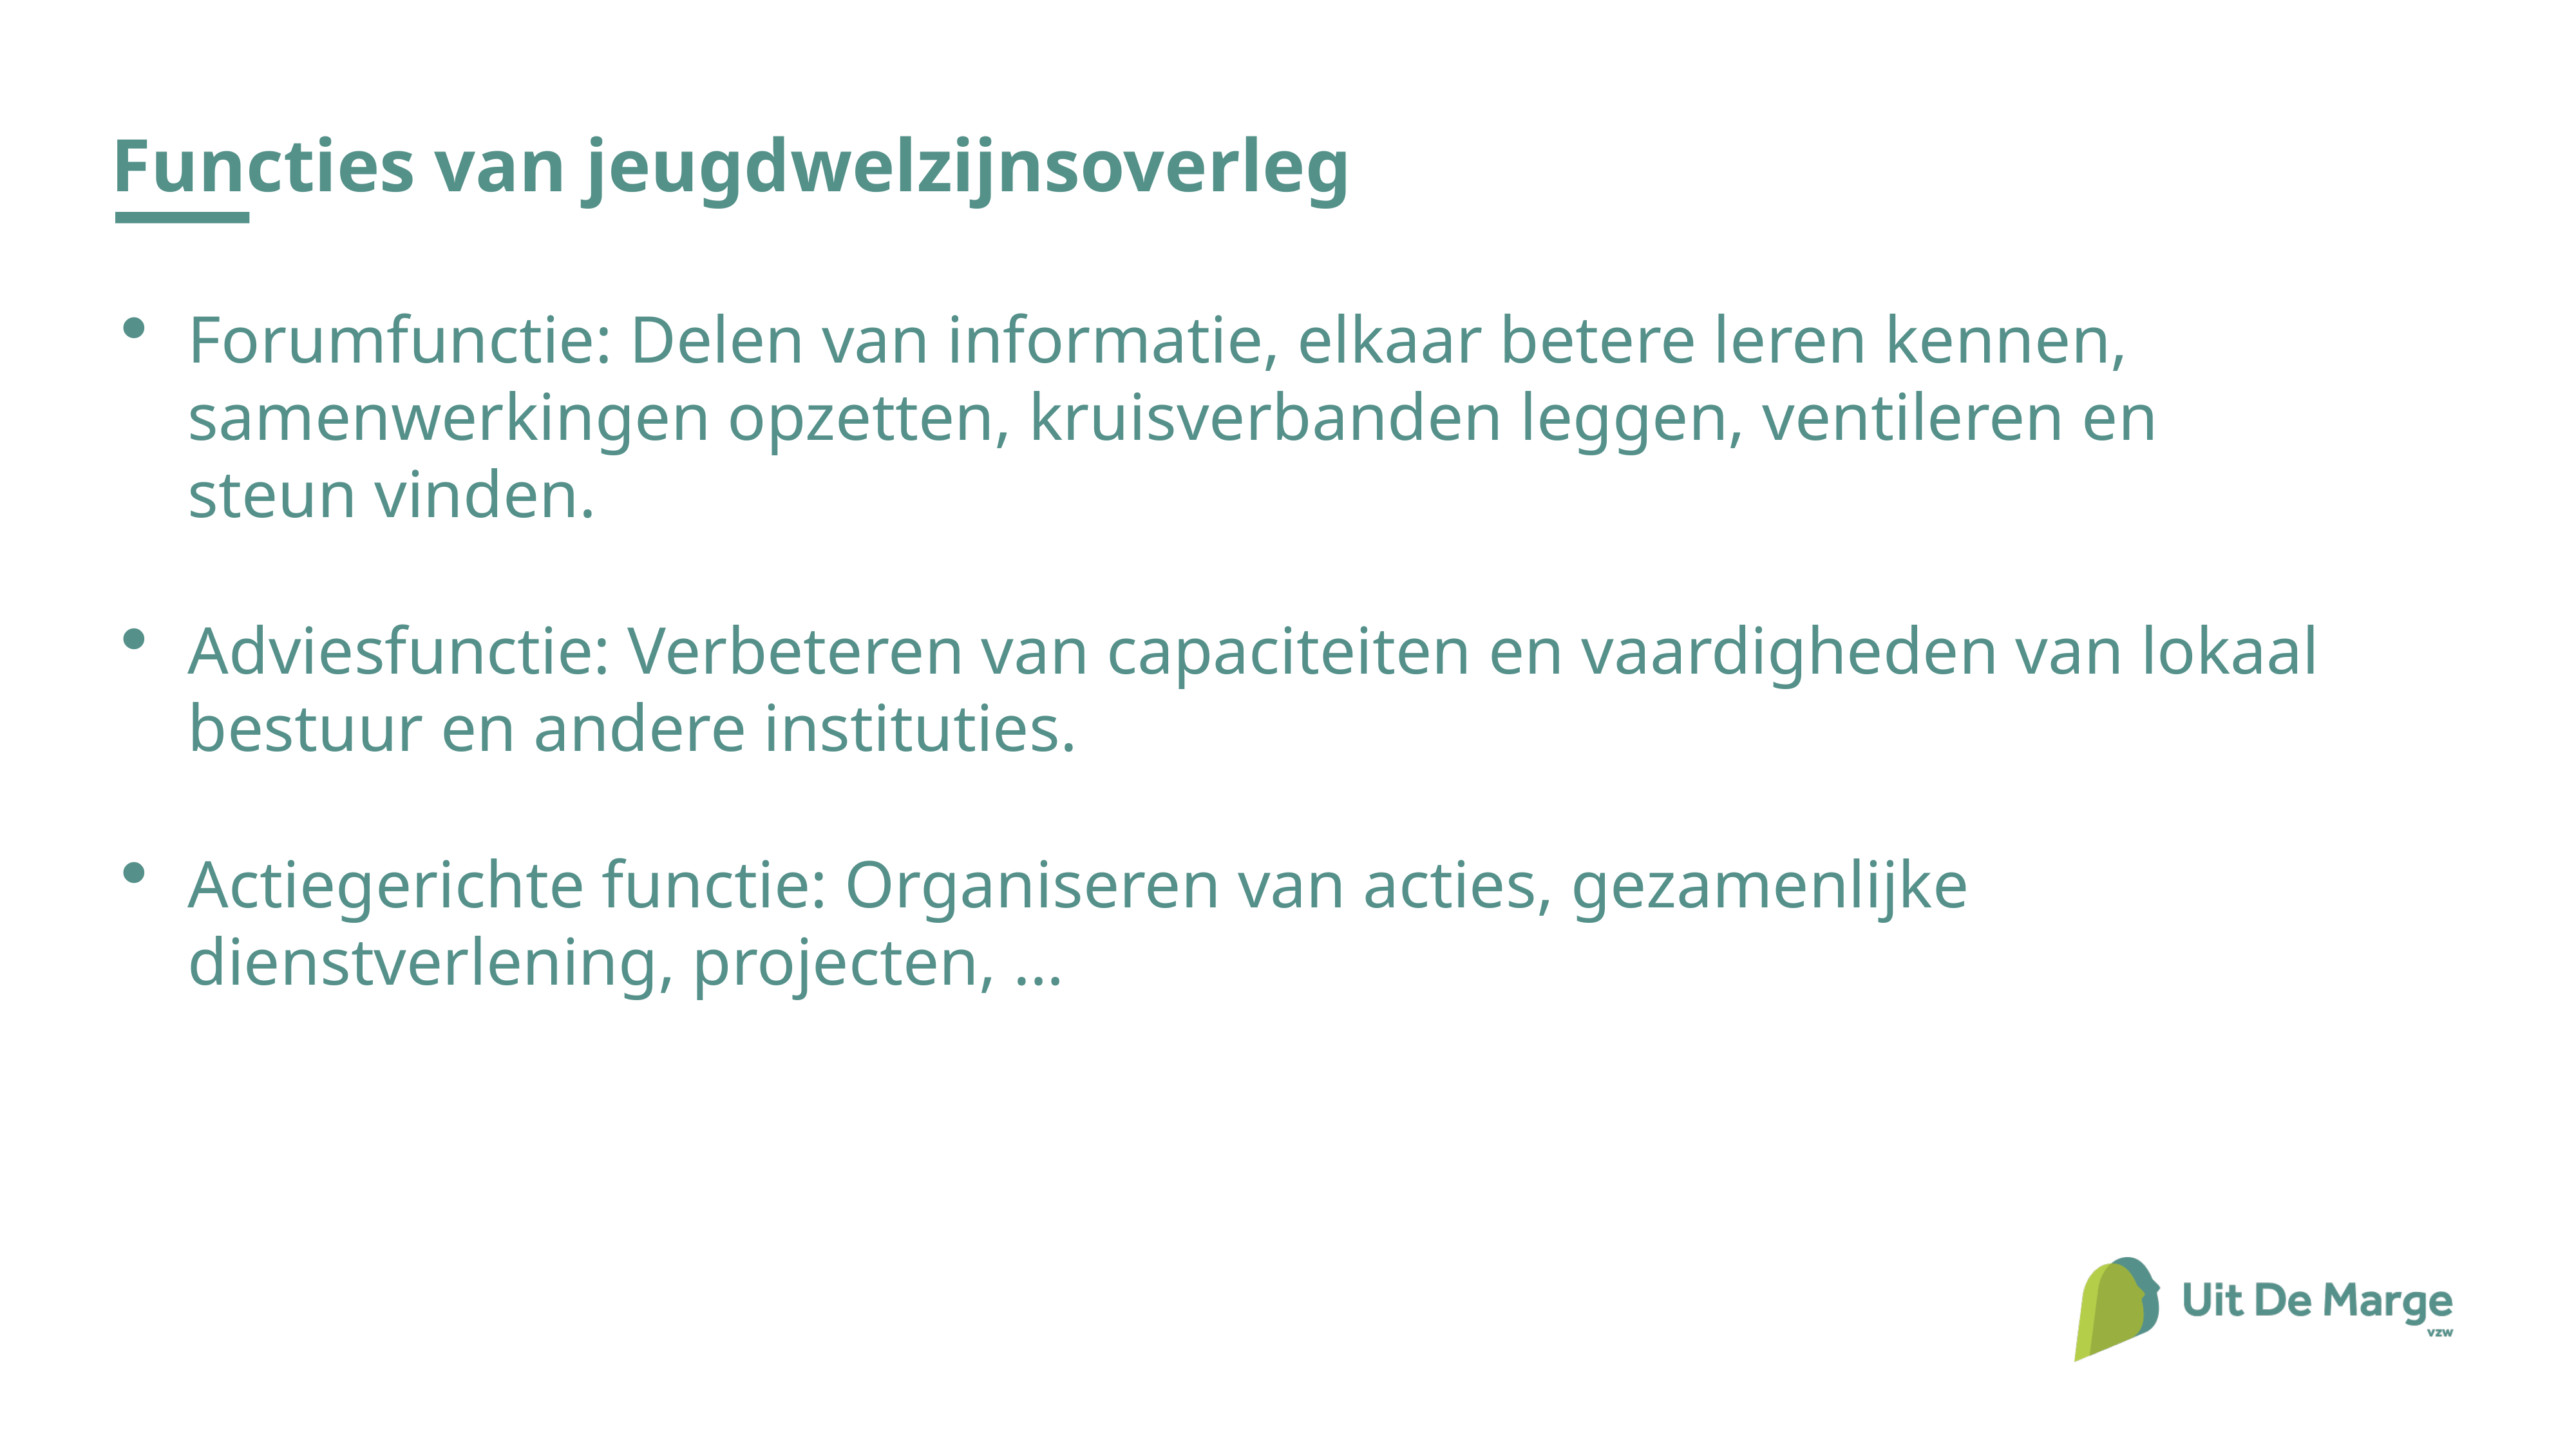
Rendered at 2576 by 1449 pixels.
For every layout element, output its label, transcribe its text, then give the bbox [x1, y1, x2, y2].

text_box Forumfunctie: Delen van informatie, elkaar betere leren kennen, samenwerkingen opzetten, kruisverbanden leggen, ventileren en steun vinden. Adviesfunctie: Verbeteren van capaciteiten en vaardigheden van lokaal bestuur en andere instituties. Actiegerichte functie: Organiseren van acties, gezamenlijke dienstverlening, projecten, … [115, 293, 2334, 1276]
picture [2074, 1257, 2456, 1363]
text_box [115, 212, 250, 223]
text_box Functies van jeugdwelzijnsoverleg [106, 113, 2307, 244]
